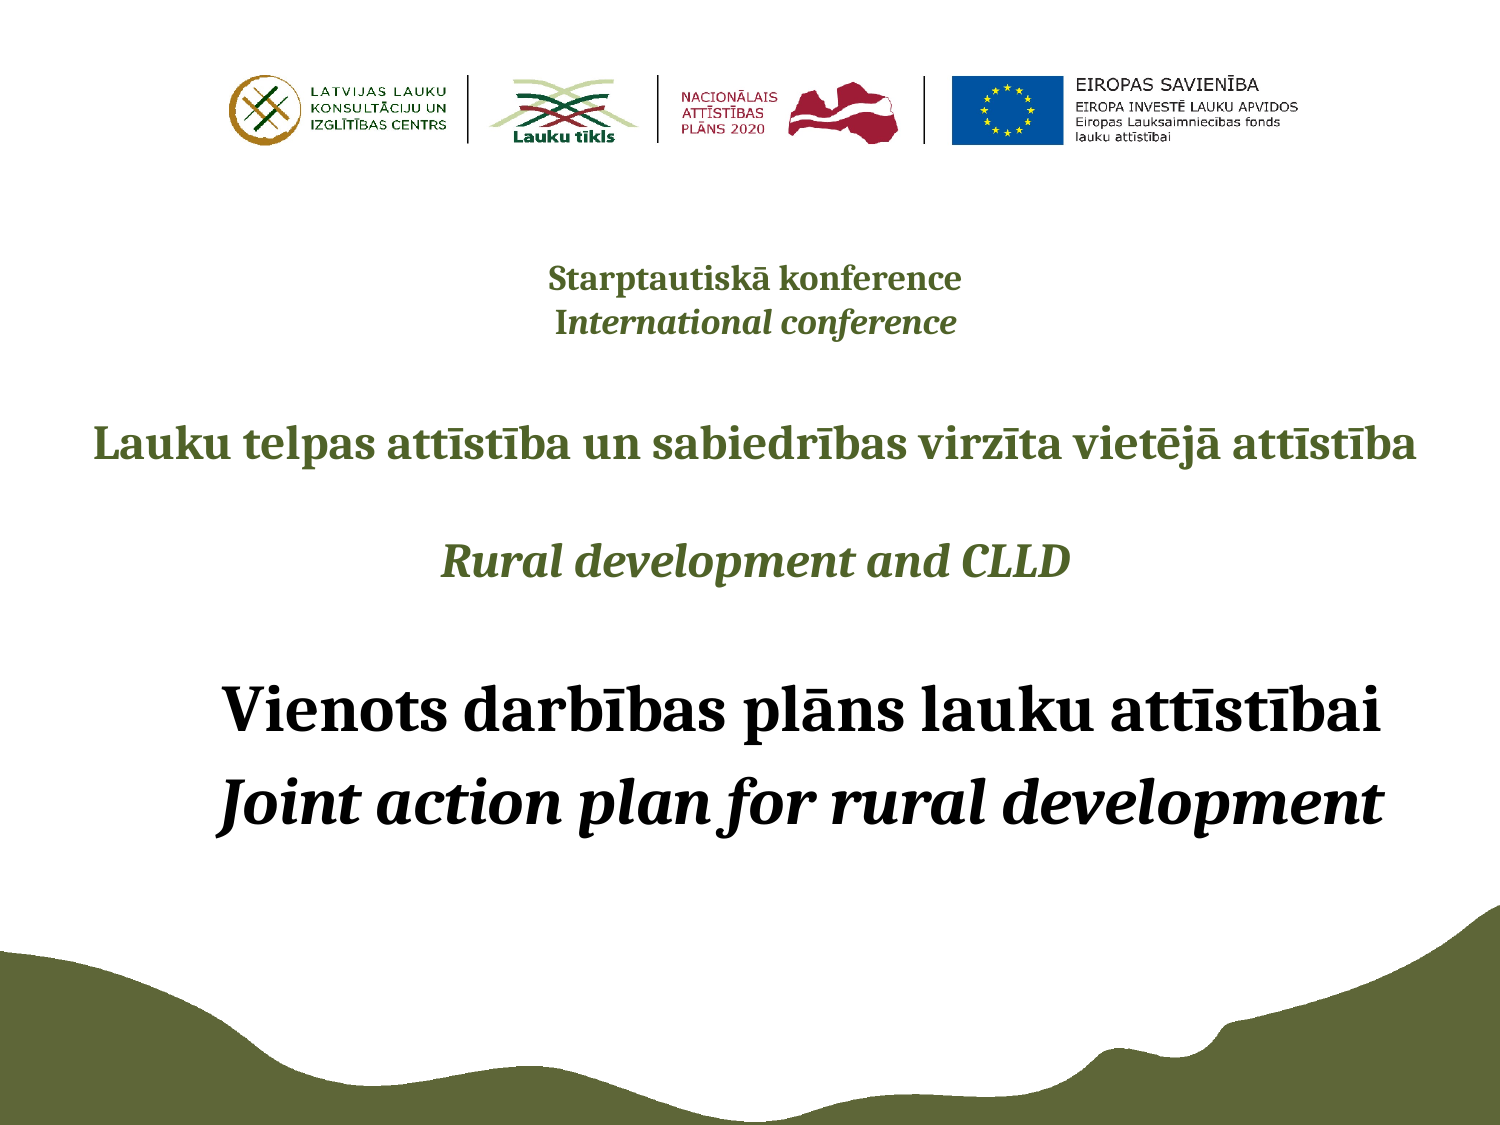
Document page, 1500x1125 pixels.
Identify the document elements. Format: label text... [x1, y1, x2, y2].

title Starptautiskā konference International conference Lauku telpas attīstība un sabiedrības virzīta vietējā attīstība Rural development and CLLD [76, 219, 1436, 622]
subtitle Vienots darbības plāns lauku attīstībai Joint action plan for rural development [123, 656, 1483, 787]
picture [0, 0, 1500, 1125]
